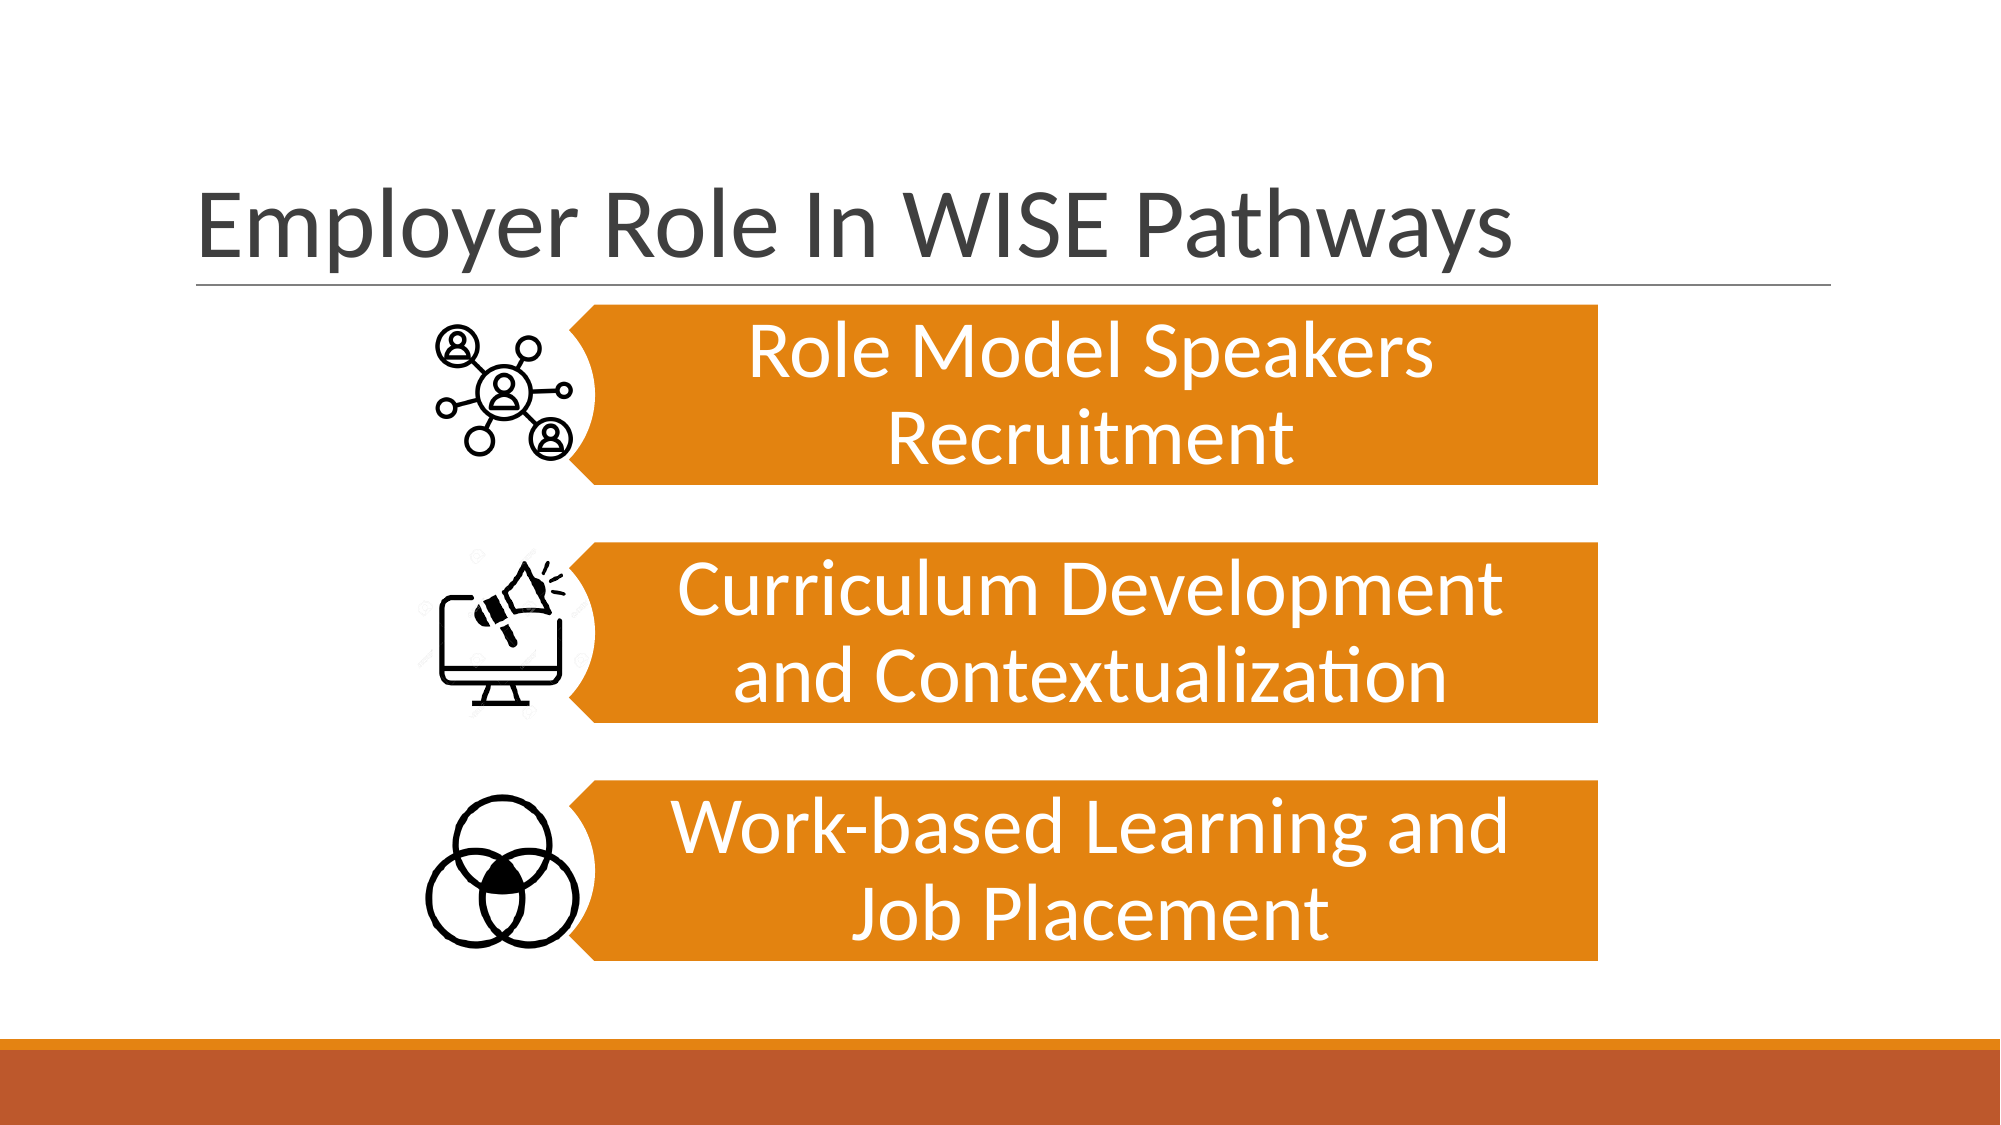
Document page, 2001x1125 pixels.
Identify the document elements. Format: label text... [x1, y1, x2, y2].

title Employer Role In WISE Pathways [180, 47, 1830, 285]
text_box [410, 302, 1600, 963]
picture [433, 322, 575, 464]
